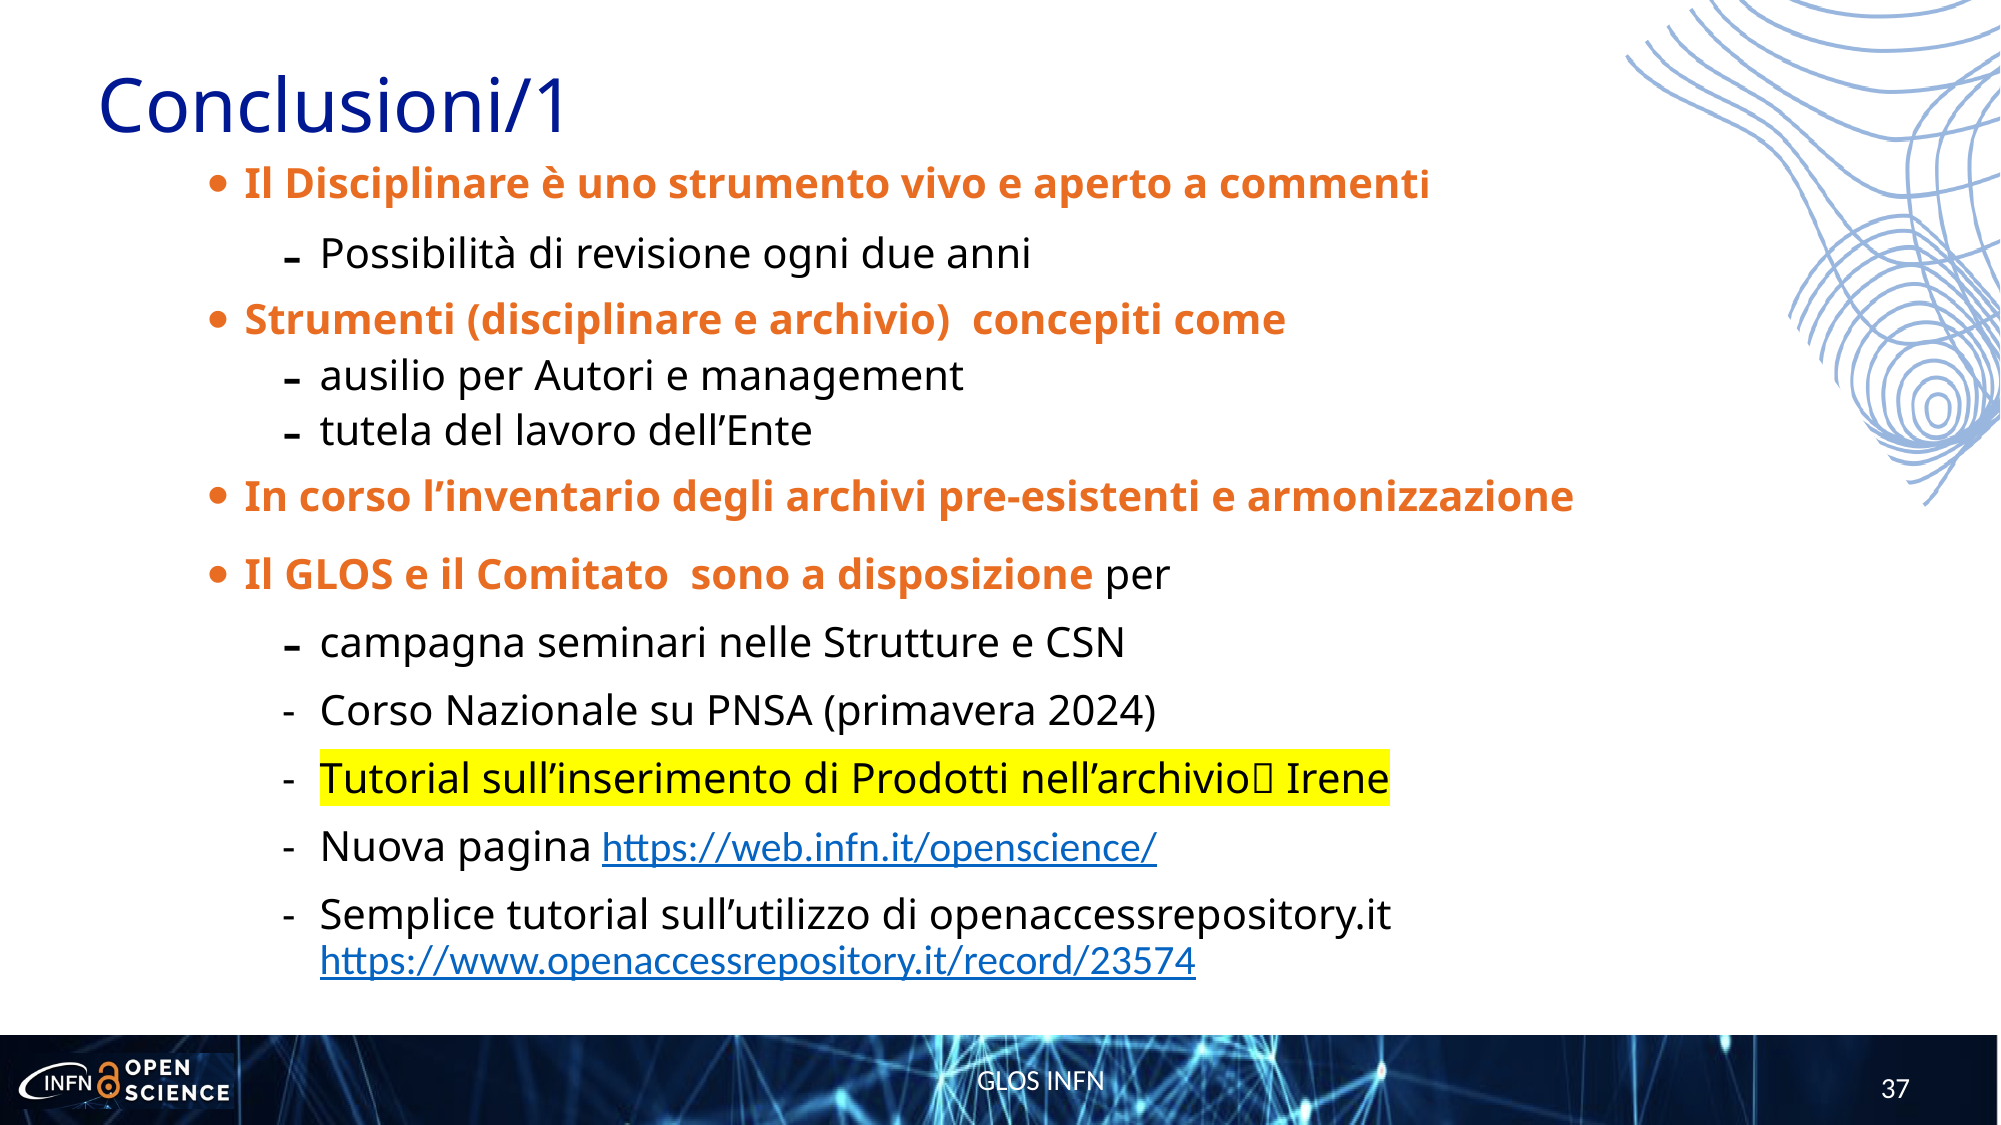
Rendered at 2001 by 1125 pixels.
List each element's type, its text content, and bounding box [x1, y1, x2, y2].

picture [0, 1035, 1998, 1125]
list Il Disciplinare è uno strumento vivo e aperto a commenti Possibilità di revisione ogni due anni Strumenti (disciplinare e archivio) concepiti come ausilio per Autori e management tutela del lavoro dell’Ente In corso l’inventario degli archivi pre-esistenti e armonizzazione Il GLOS e il Comitato sono a disposizione per campagna seminari nelle Strutture e CSN Corso Nazionale su PNSA (primavera 2024) Tutorial sull’inserimento di Prodotti nell’archivio Irene Nuova pagina https://web.infn.it/openscience/ Semplice tutorial sull’utilizzo di openaccessrepository.it https://www.openaccessrepository.it/record/23574 [192, 155, 1775, 1037]
title Conclusioni/1 [82, 0, 1808, 218]
